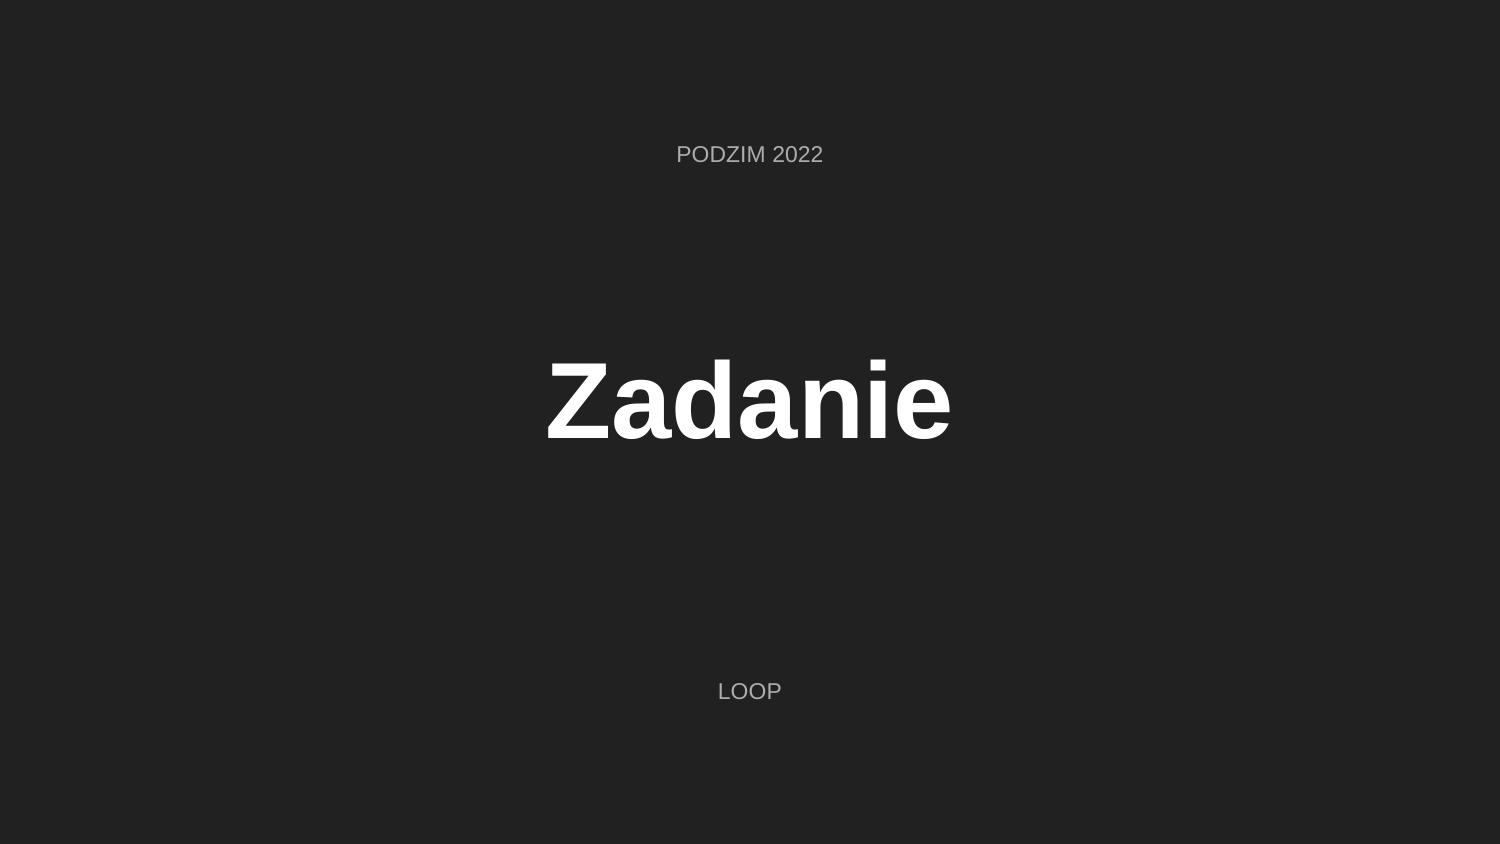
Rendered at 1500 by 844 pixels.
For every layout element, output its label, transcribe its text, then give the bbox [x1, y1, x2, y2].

subtitle PODZIM 2022 [51, 97, 1449, 228]
subtitle LOOP [51, 662, 1449, 793]
title Zadanie [51, 228, 1449, 564]
